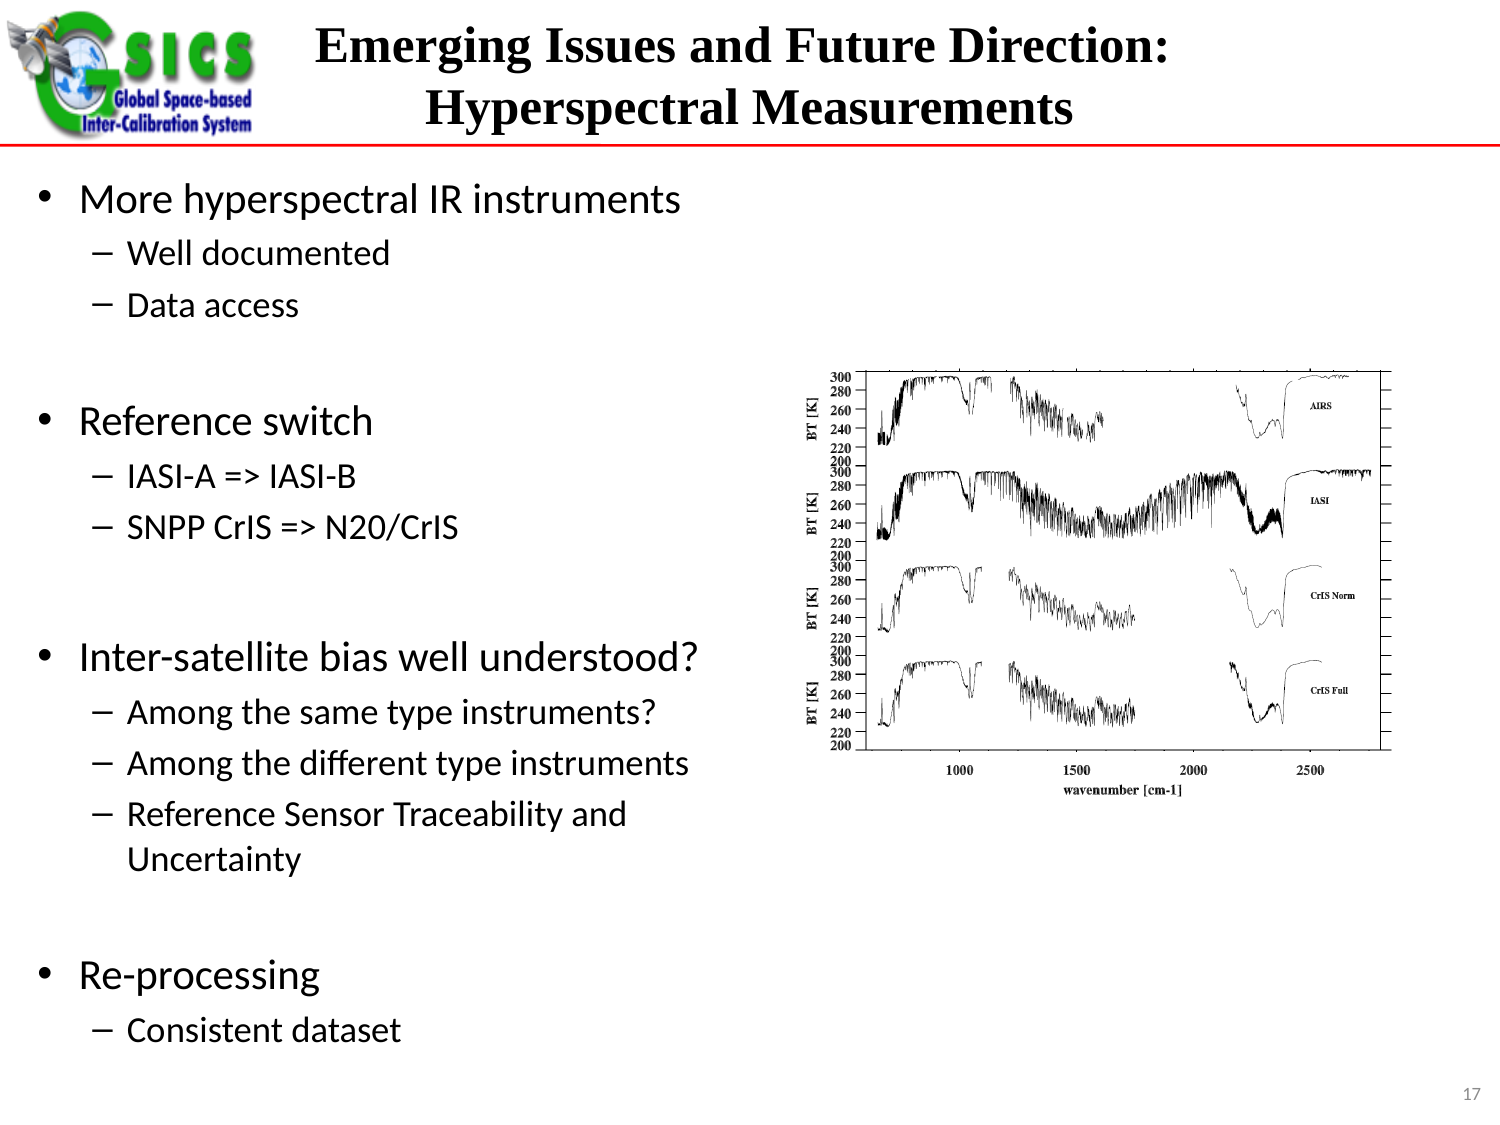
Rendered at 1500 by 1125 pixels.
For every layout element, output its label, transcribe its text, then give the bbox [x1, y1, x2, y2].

list More hyperspectral IR instruments Well documented Data access Reference switch IASI-A => IASI-B SNPP CrIS => N20/CrIS Inter-satellite bias well understood? Among the same type instruments? Among the different type instruments Reference Sensor Traceability and Uncertainty Re-processing Consistent dataset [22, 162, 738, 1063]
slide_number 17 [1146, 1062, 1497, 1123]
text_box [794, 361, 1444, 798]
title Emerging Issues and Future Direction: Hyperspectral Measurements [75, 0, 1425, 146]
picture [0, 2, 75, 143]
